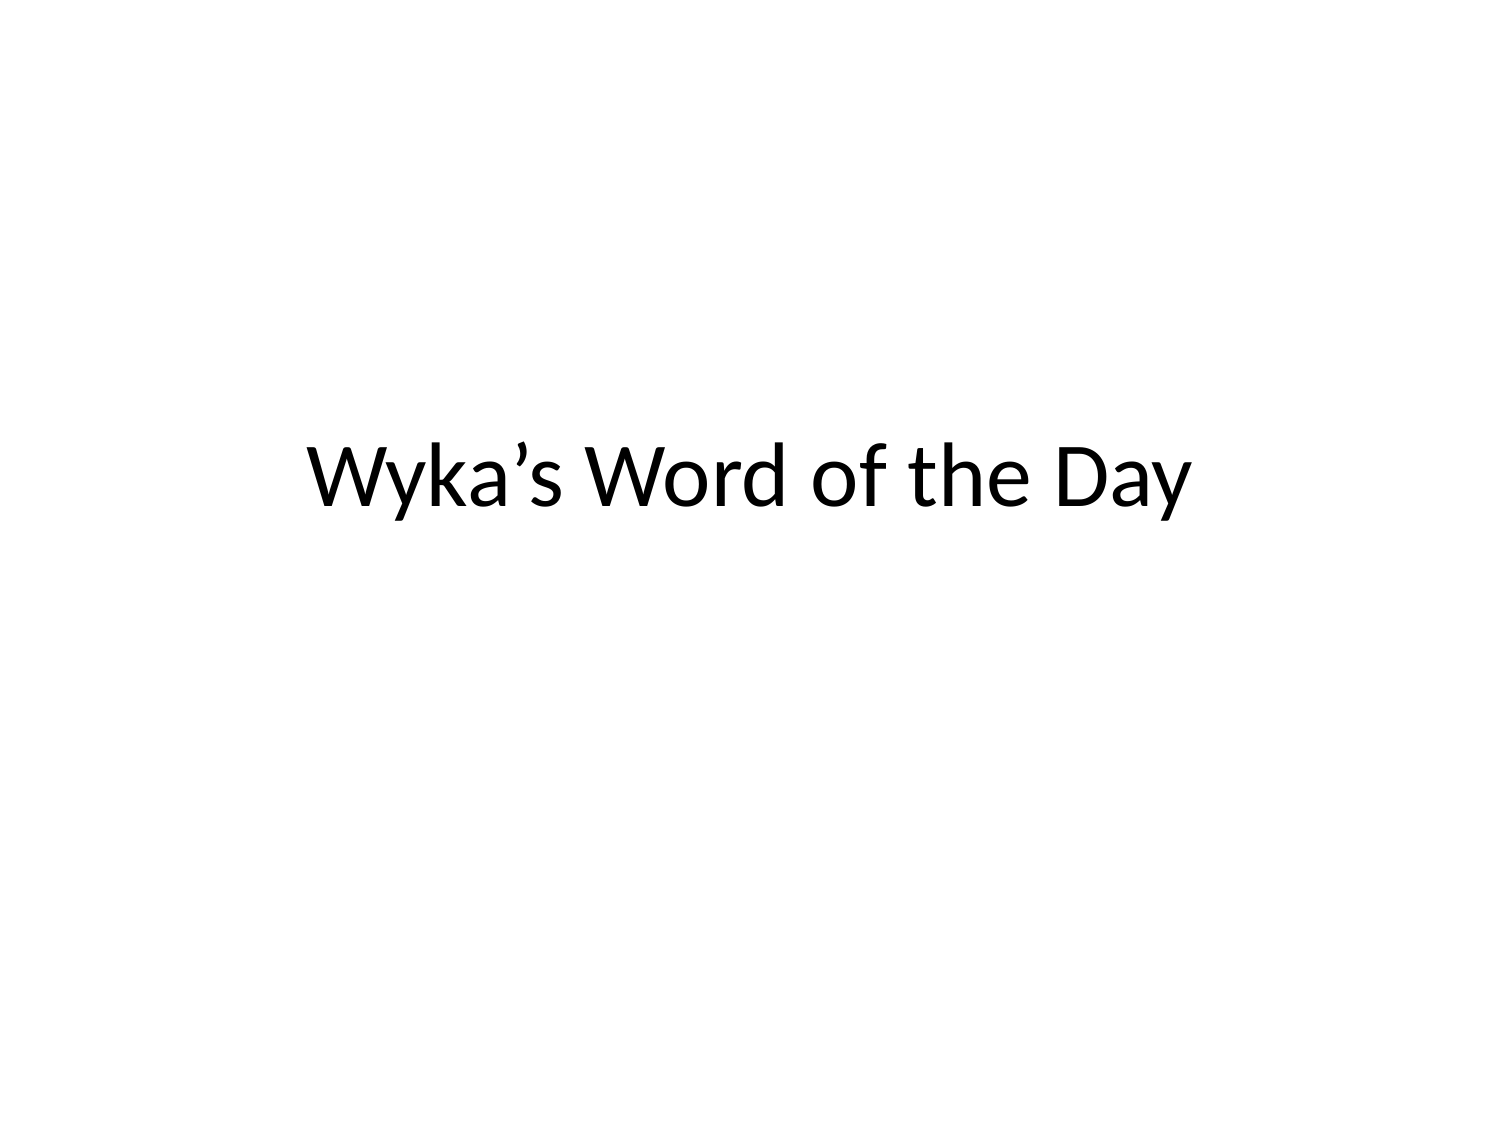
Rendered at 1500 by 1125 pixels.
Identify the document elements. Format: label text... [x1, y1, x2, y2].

title Wyka’s Word of the Day [112, 349, 1388, 591]
